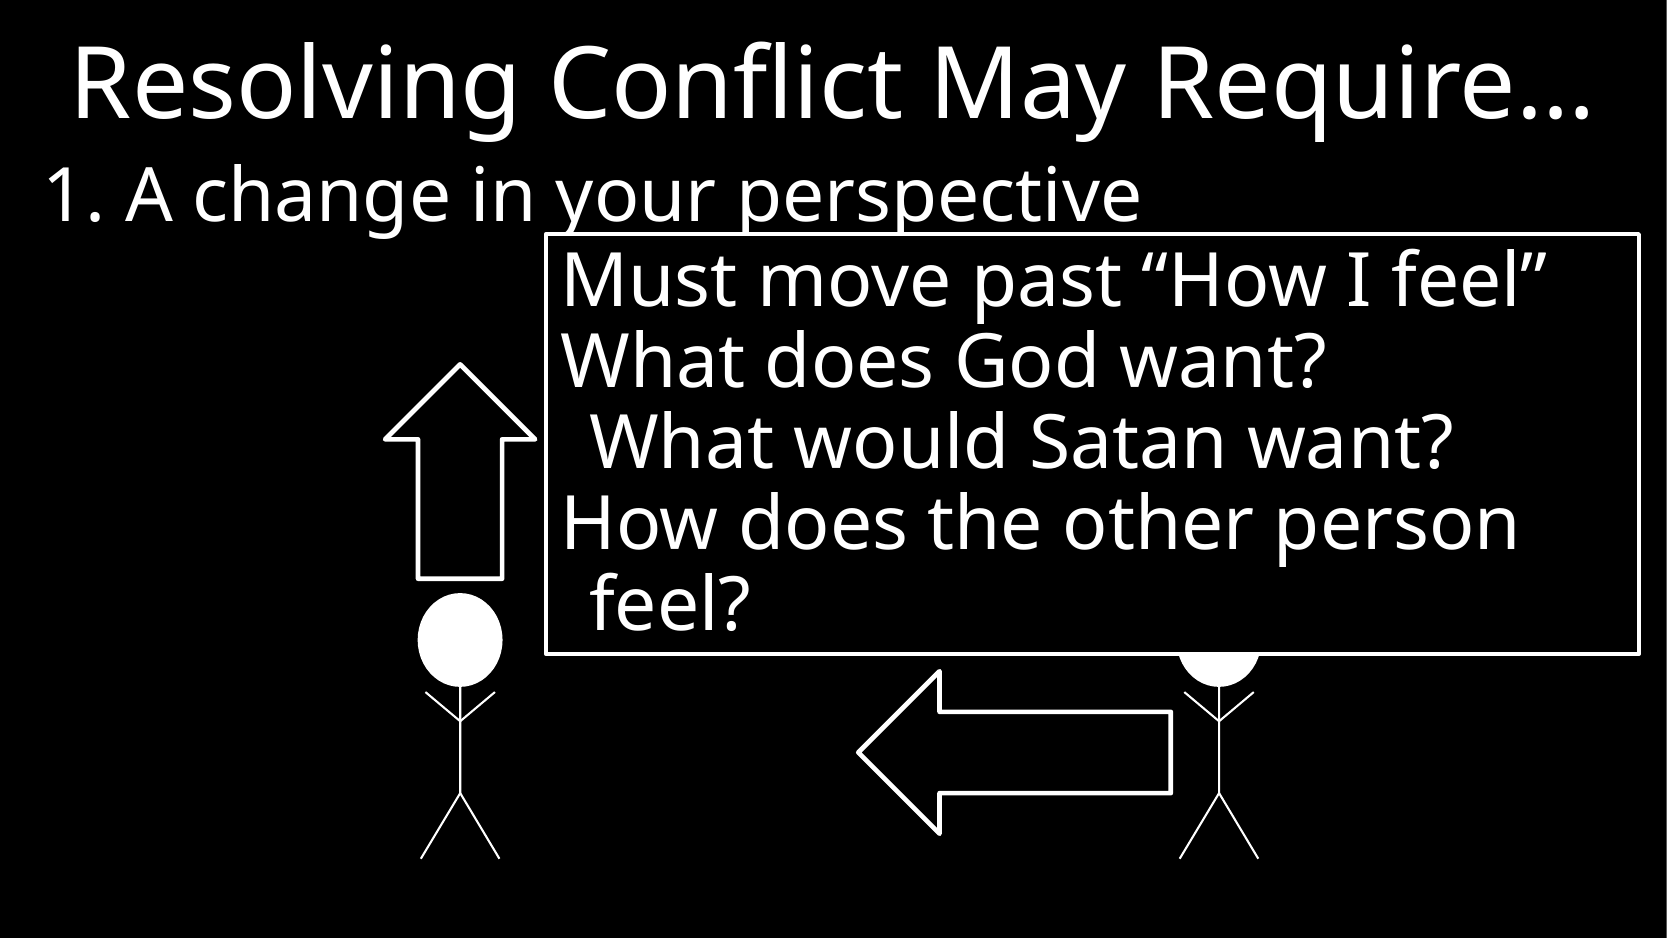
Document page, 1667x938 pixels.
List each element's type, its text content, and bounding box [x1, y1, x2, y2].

title Resolving Conflict May Require… [27, 20, 1640, 136]
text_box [1179, 596, 1259, 859]
text_box [858, 671, 1171, 834]
text_box Must move past “How I feel” What does God want? What would Satan want? How does the other person feel? [545, 234, 1639, 654]
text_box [420, 596, 500, 859]
text_box [385, 364, 536, 579]
list 1. A change in your perspective [27, 145, 1640, 907]
